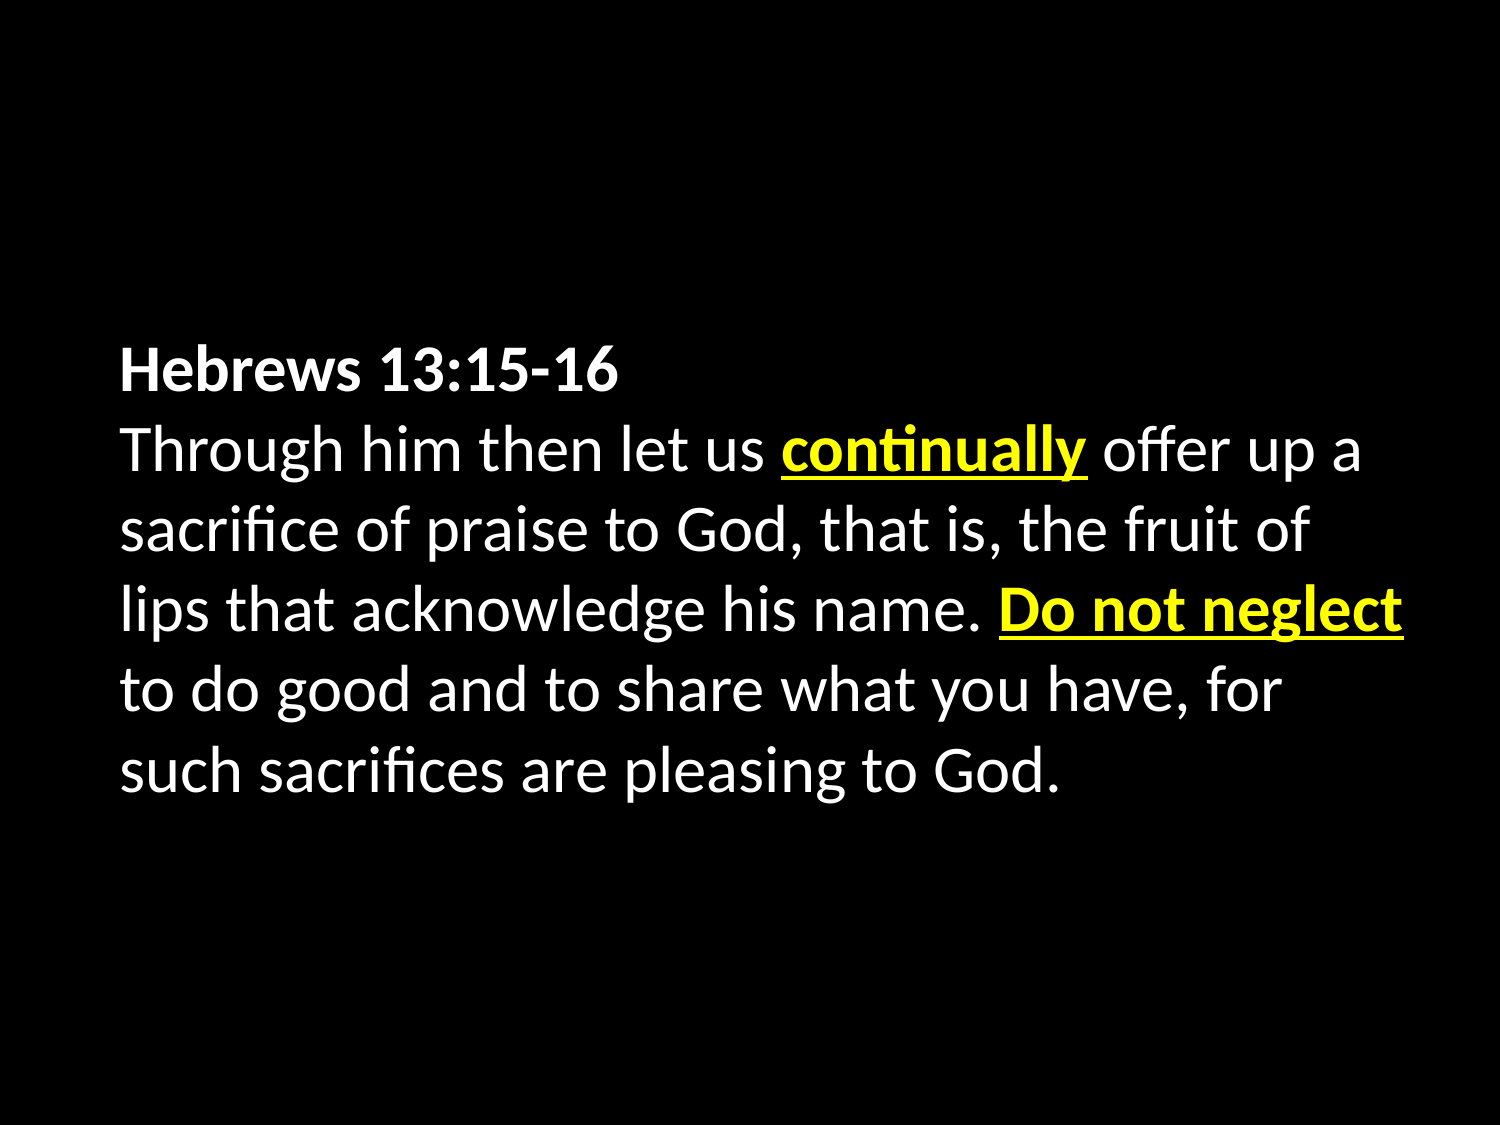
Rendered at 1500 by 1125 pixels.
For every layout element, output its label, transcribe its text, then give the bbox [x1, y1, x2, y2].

list Hebrews 13:15-16 Through him then let us continually offer up a sacrifice of praise to God, that is, the fruit of lips that acknowledge his name. Do not neglect to do good and to share what you have, for such sacrifices are pleasing to God. [104, 112, 1426, 1018]
